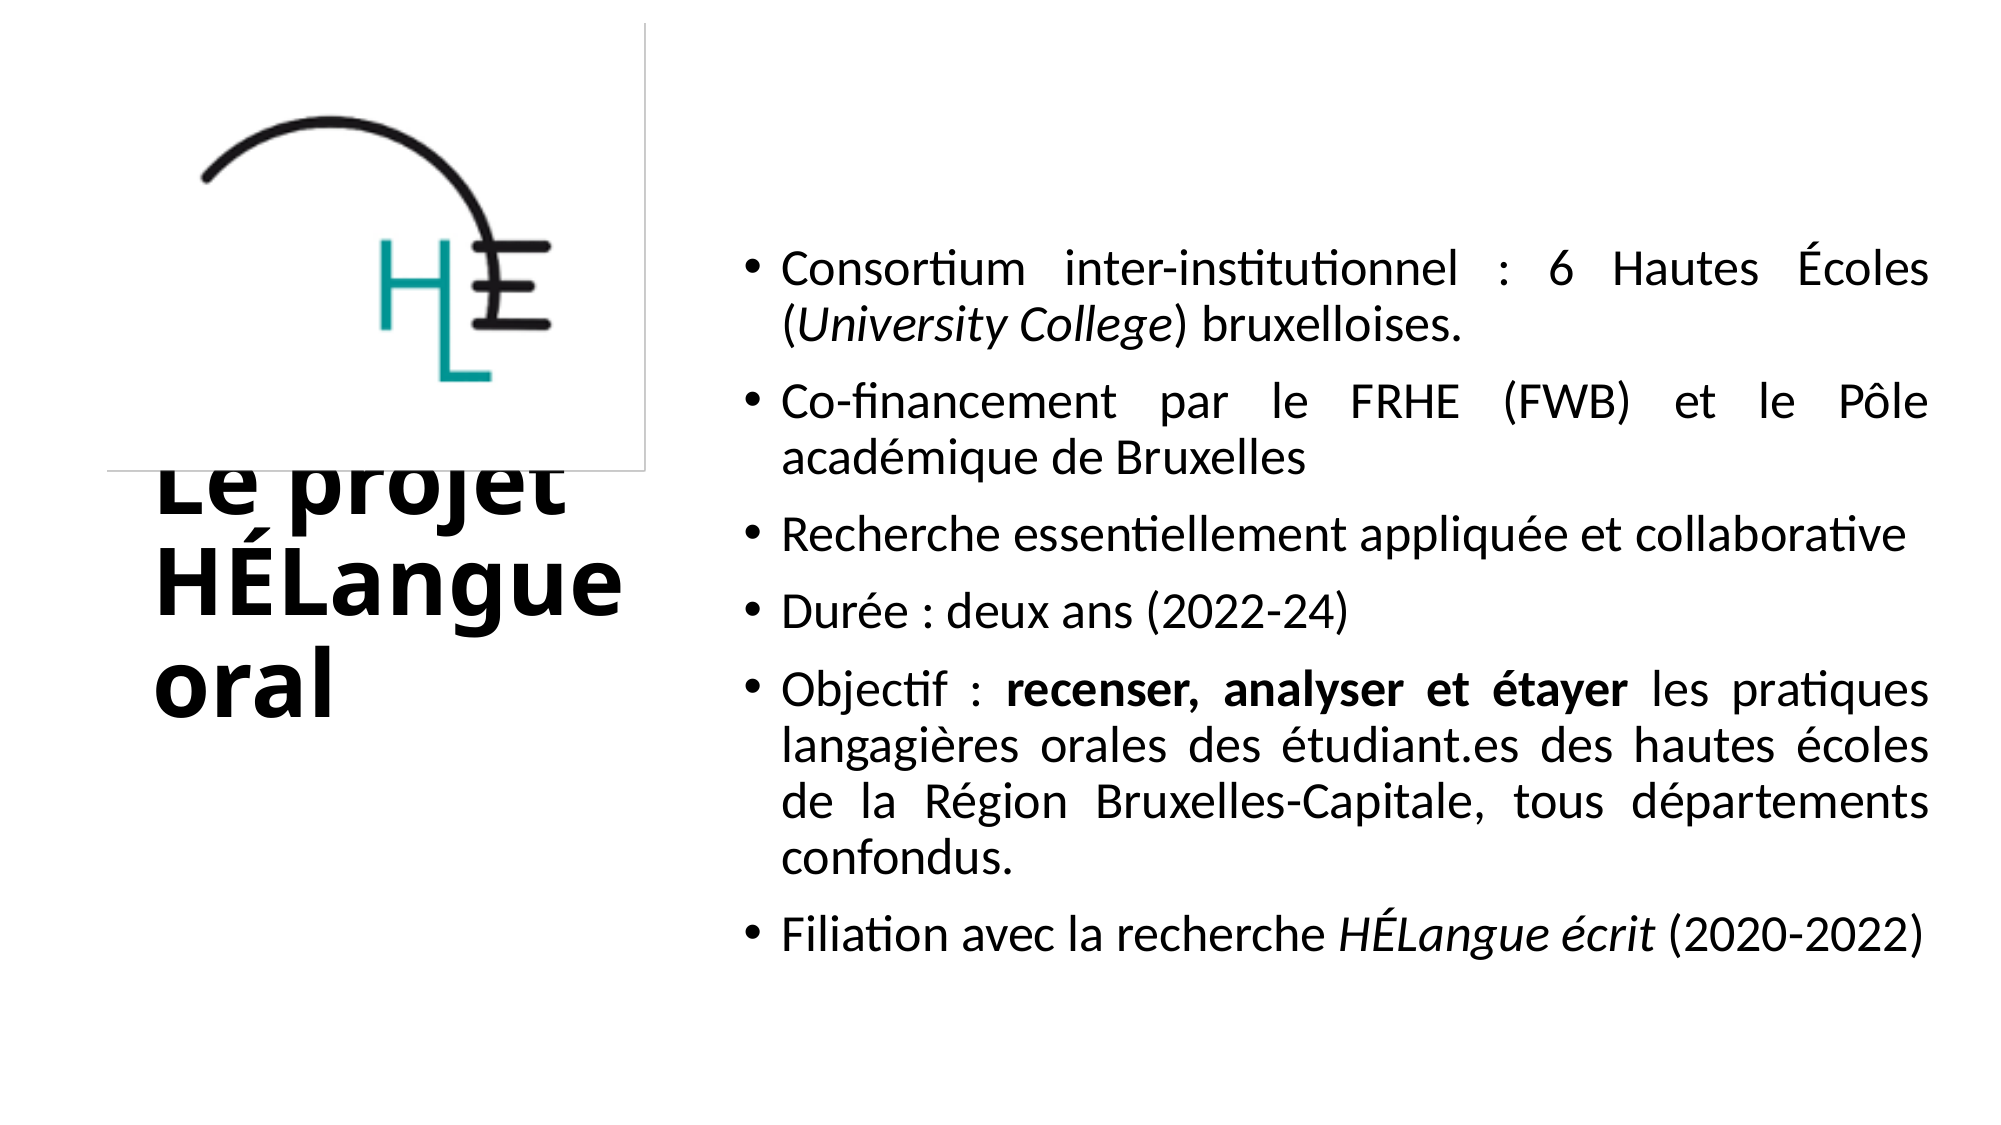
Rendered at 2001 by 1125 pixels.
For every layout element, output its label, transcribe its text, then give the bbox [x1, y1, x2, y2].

picture [107, 23, 648, 474]
list Consortium inter-institutionnel : 6 Hautes écoles (University College) bruxelloises. Co-financement par le FRHE (FWB) et le Pôle académique de Bruxelles Recherche essentiellement appliquée et collaborative Durée : deux ans (2022-24) Objectif : recenser, analyser et étayer les pratiques langagières orales des étudiant.es des hautes écoles de la Région Bruxelles-Capitale, tous départements confondus. Filiation avec la recherche HÉLangue écrit (2020-2022) [728, 150, 1946, 1054]
title Le projet HÉLangue oral [138, 90, 729, 981]
